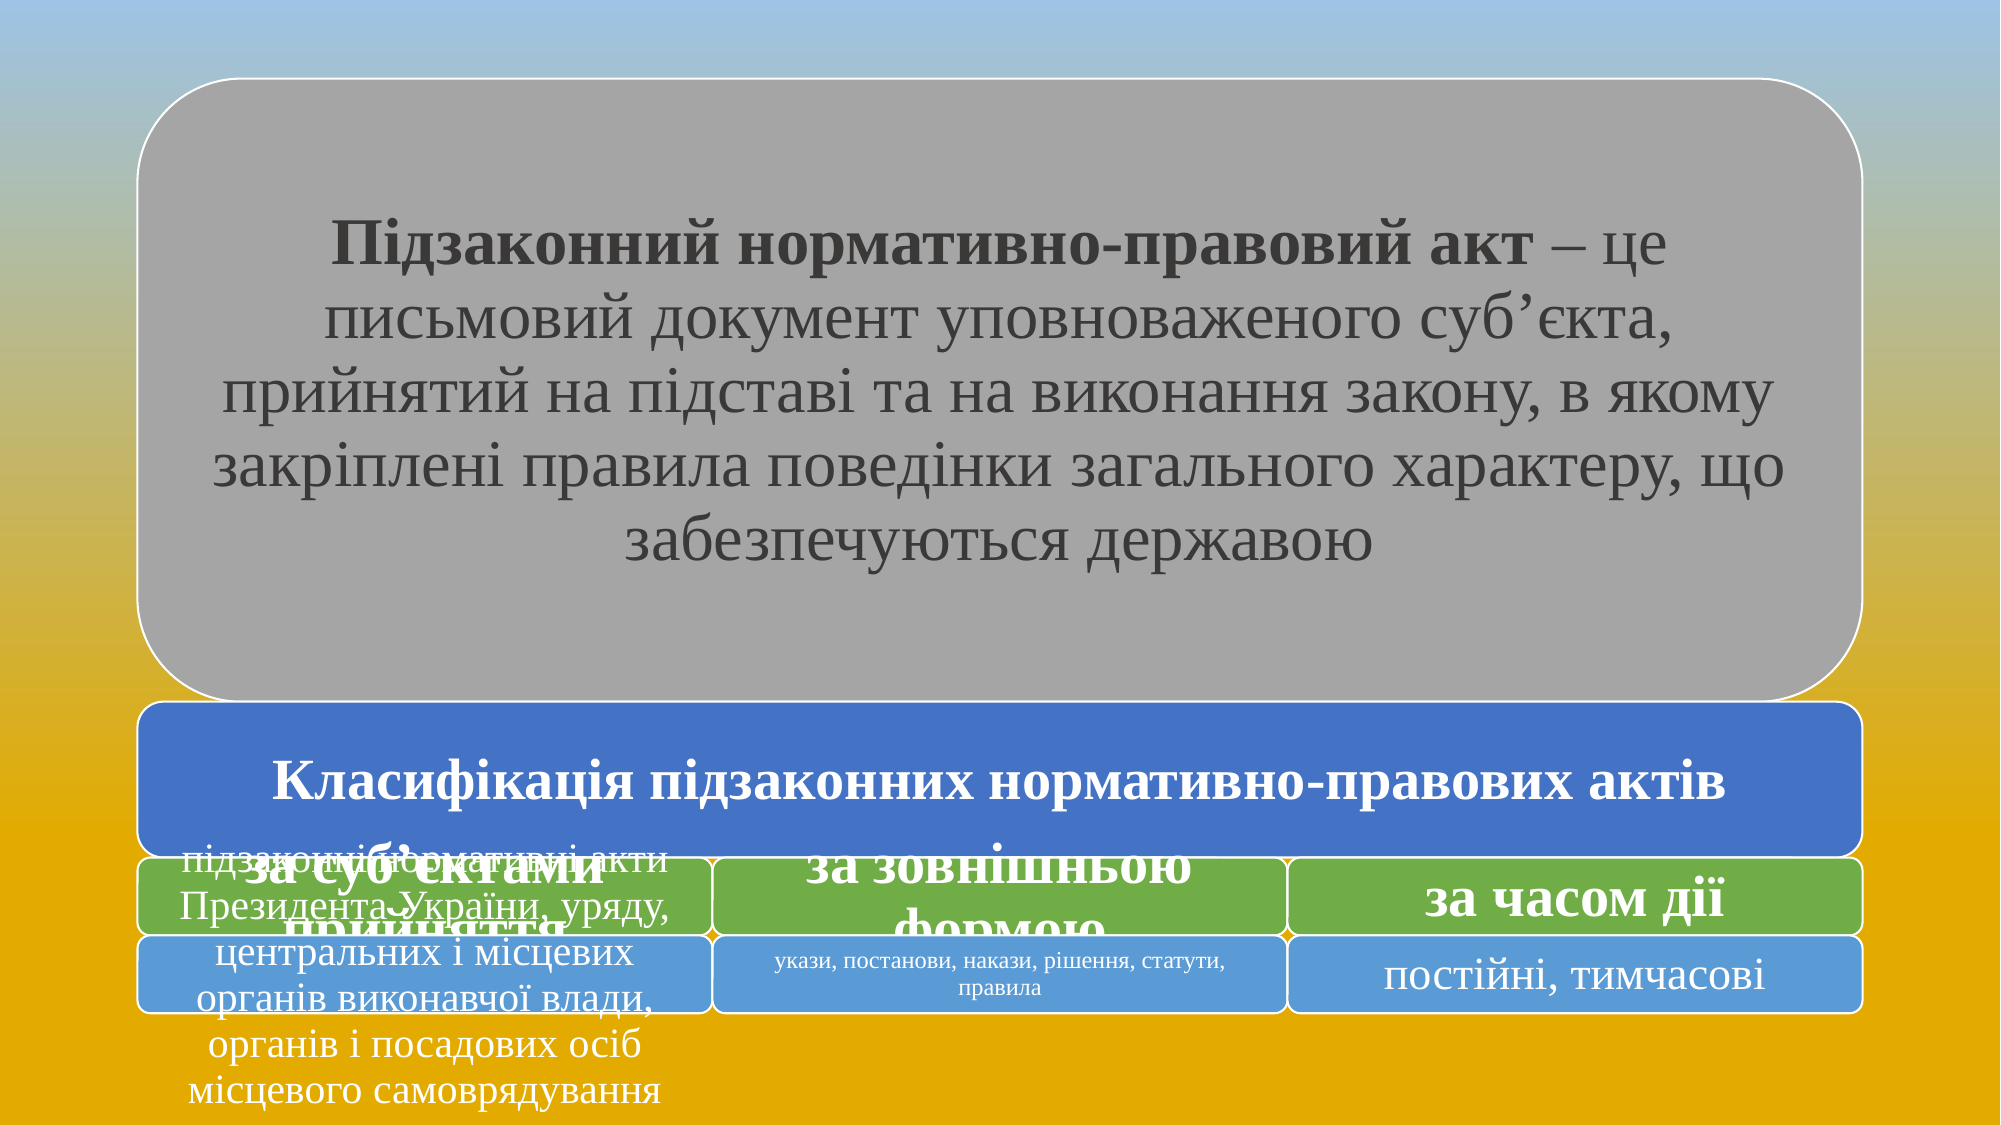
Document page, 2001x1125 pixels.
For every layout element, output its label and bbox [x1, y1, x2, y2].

list [137, 78, 1863, 1014]
